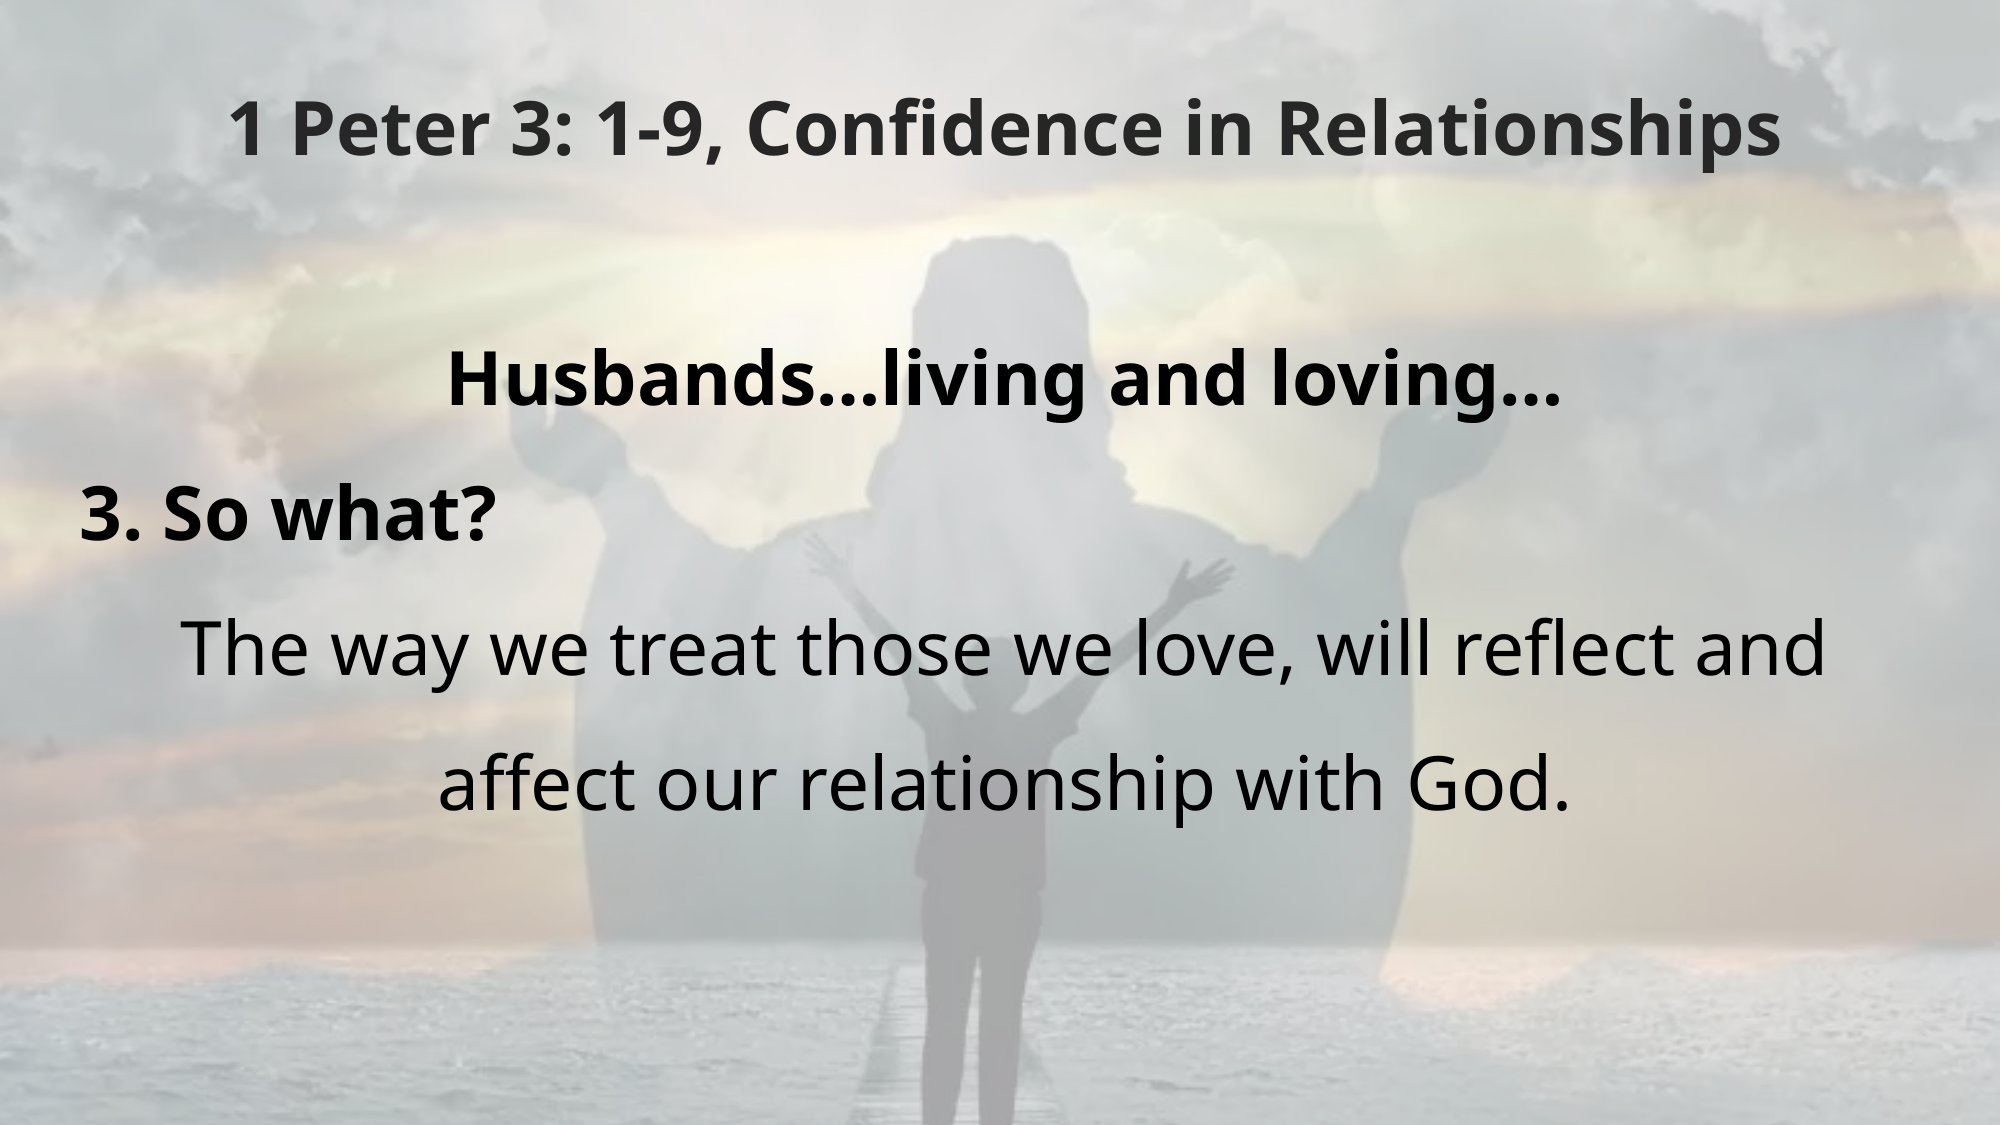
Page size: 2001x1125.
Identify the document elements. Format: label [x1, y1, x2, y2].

list [0, 0, 2000, 1125]
